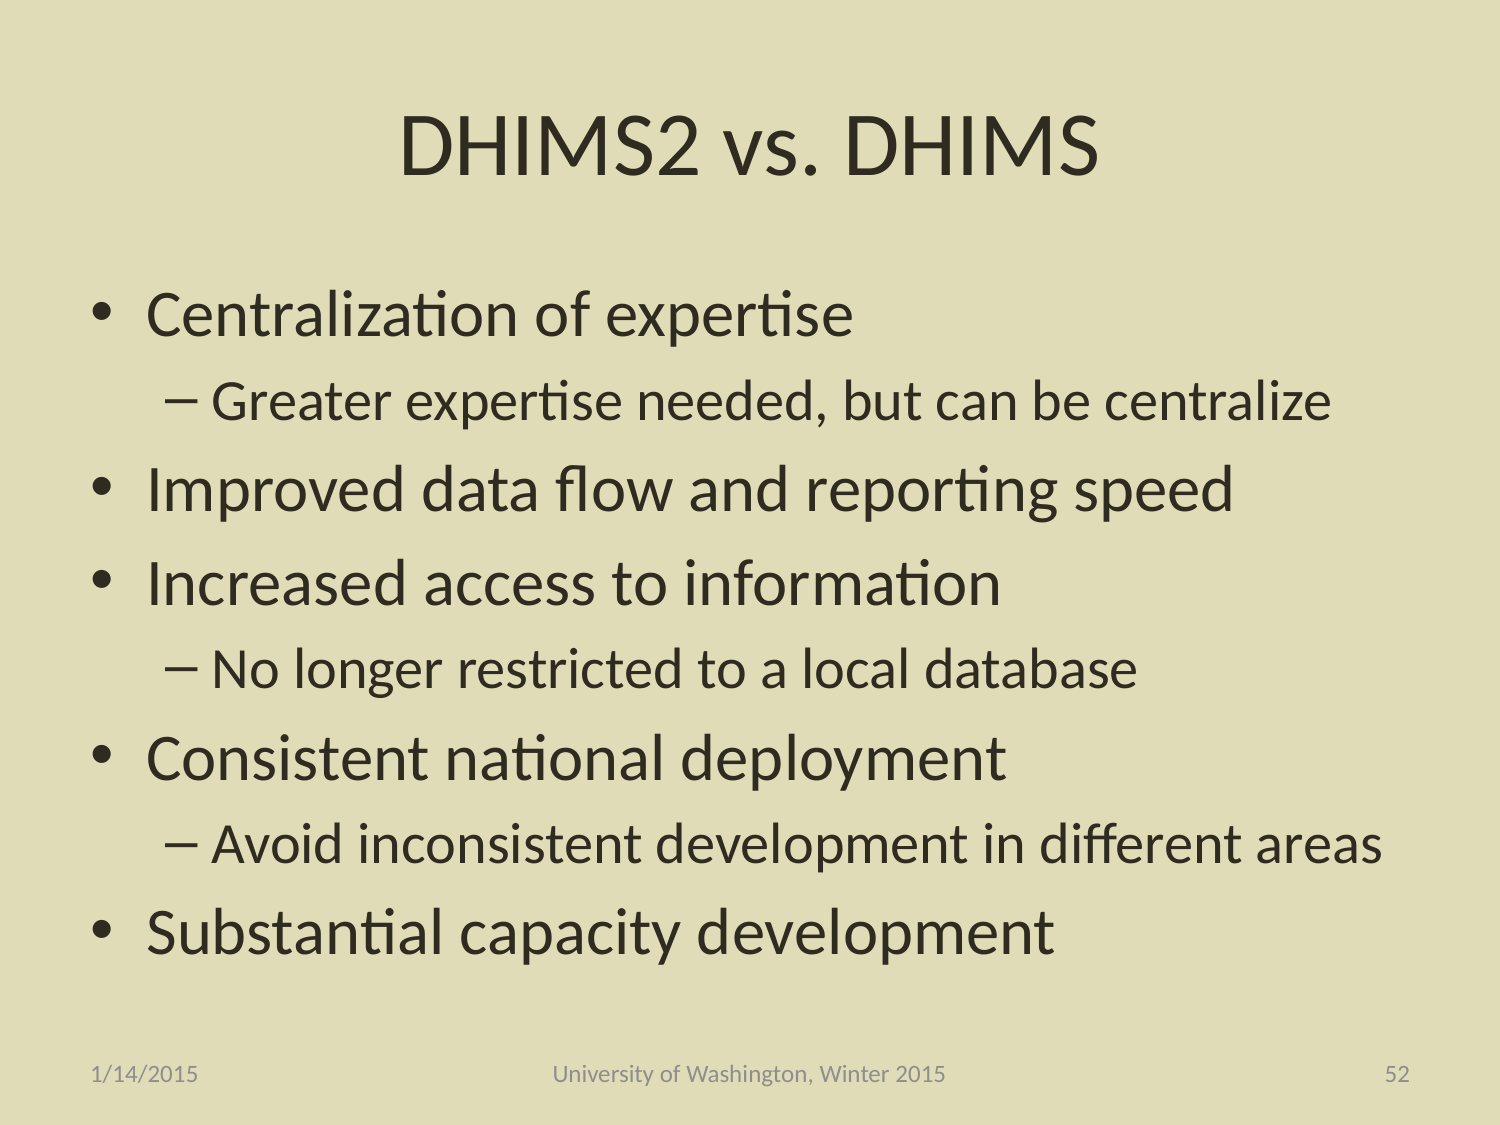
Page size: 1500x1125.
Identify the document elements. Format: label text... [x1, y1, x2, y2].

title DHIMS2 vs. DHIMS [75, 45, 1425, 233]
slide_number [75, 1042, 425, 1103]
list Centralization of expertise Greater expertise needed, but can be centralize Improved data flow and reporting speed Increased access to information No longer restricted to a local database Consistent national deployment Avoid inconsistent development in different areas Substantial capacity development [75, 262, 1425, 1005]
slide_number 52 [1074, 1042, 1425, 1103]
footer University of Washington, Winter 2015 [512, 1042, 988, 1103]
